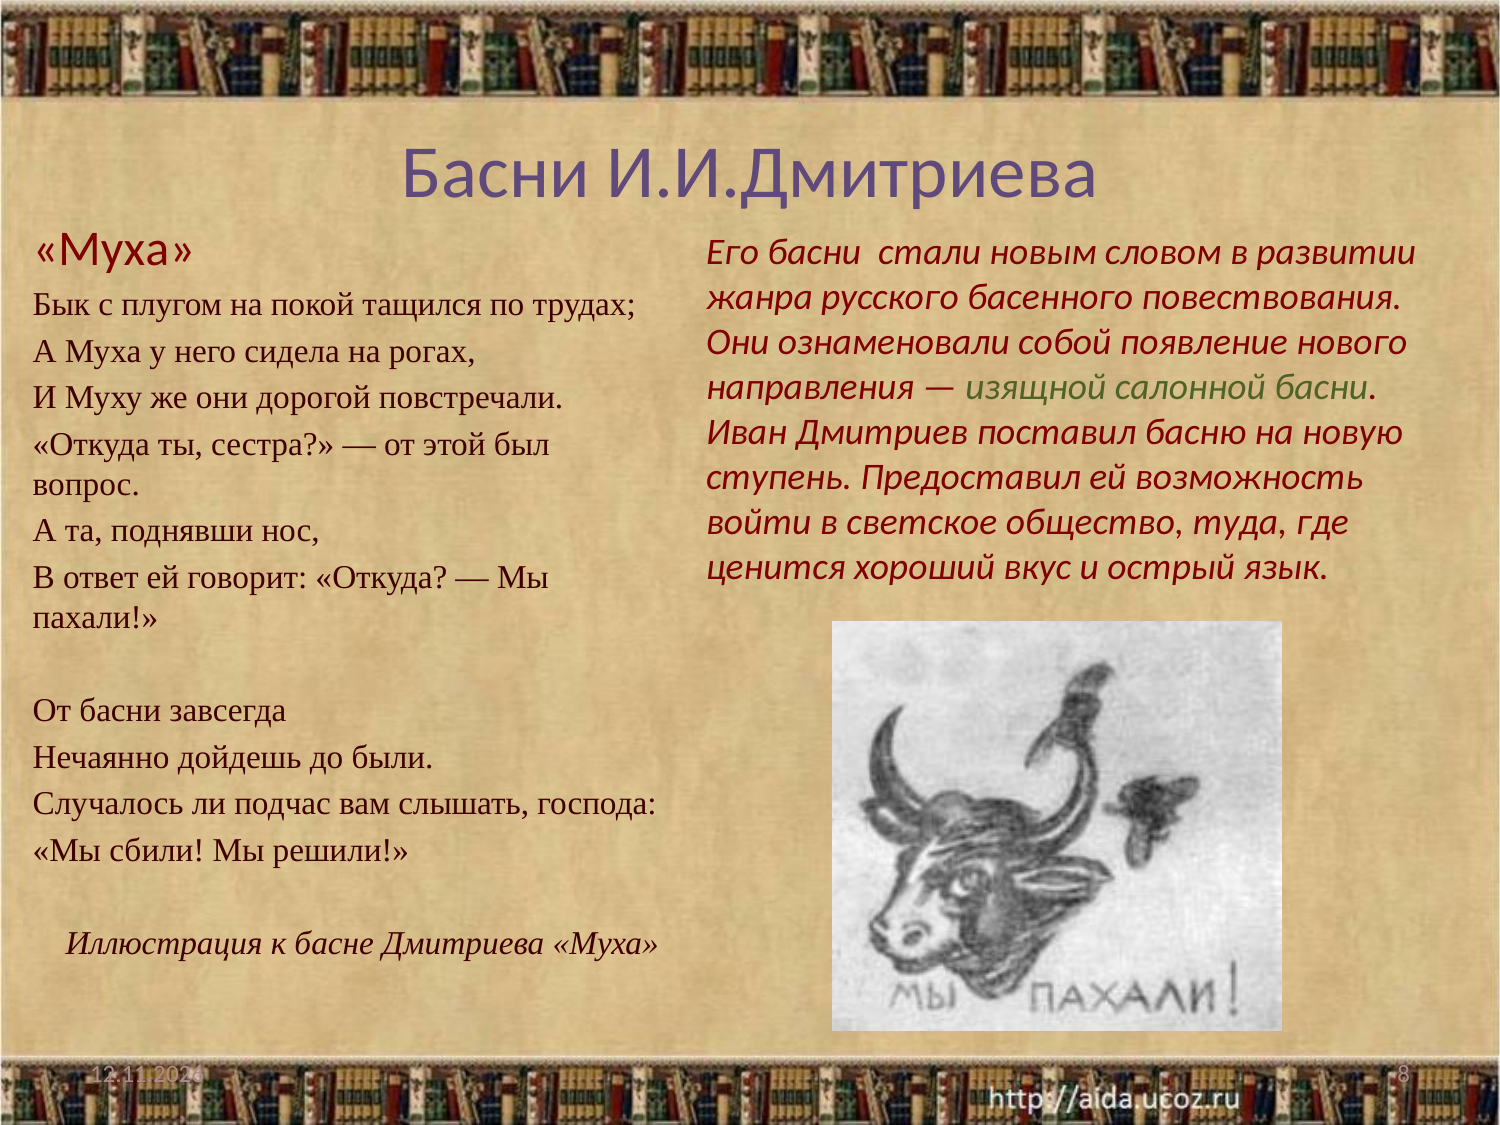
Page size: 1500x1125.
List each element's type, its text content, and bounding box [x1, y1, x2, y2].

title Басни И.И.Дмитриева [75, 101, 1425, 233]
list Его басни стали новым словом в развитии жанра русского басенного повествования. Они ознаменовали собой появление нового направления — изящной салонной басни. Иван Дмитриев поставил басню на новую ступень. Предоставил ей возможность войти в светское общество, туда, где ценится хороший вкус и острый язык. [690, 219, 1459, 1005]
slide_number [75, 1042, 425, 1103]
list «Муха» Бык с плугом на покой тащился по трудах; А Муха у него сидела на рогах, И Муху же они дорогой повстречали. «Откуда ты, сестра?» — от этой был вопрос. А та, поднявши нос, В ответ ей говорит: «Откуда? — Мы пахали!» От басни завсегда Нечаянно дойдешь до были. Случалось ли подчас вам слышать, господа: «Мы сбили! Мы решили!» Иллюстрация к басне Дмитриева «Муха» [17, 208, 680, 1005]
slide_number 8 [1074, 1042, 1425, 1103]
picture [0, 0, 1500, 1125]
